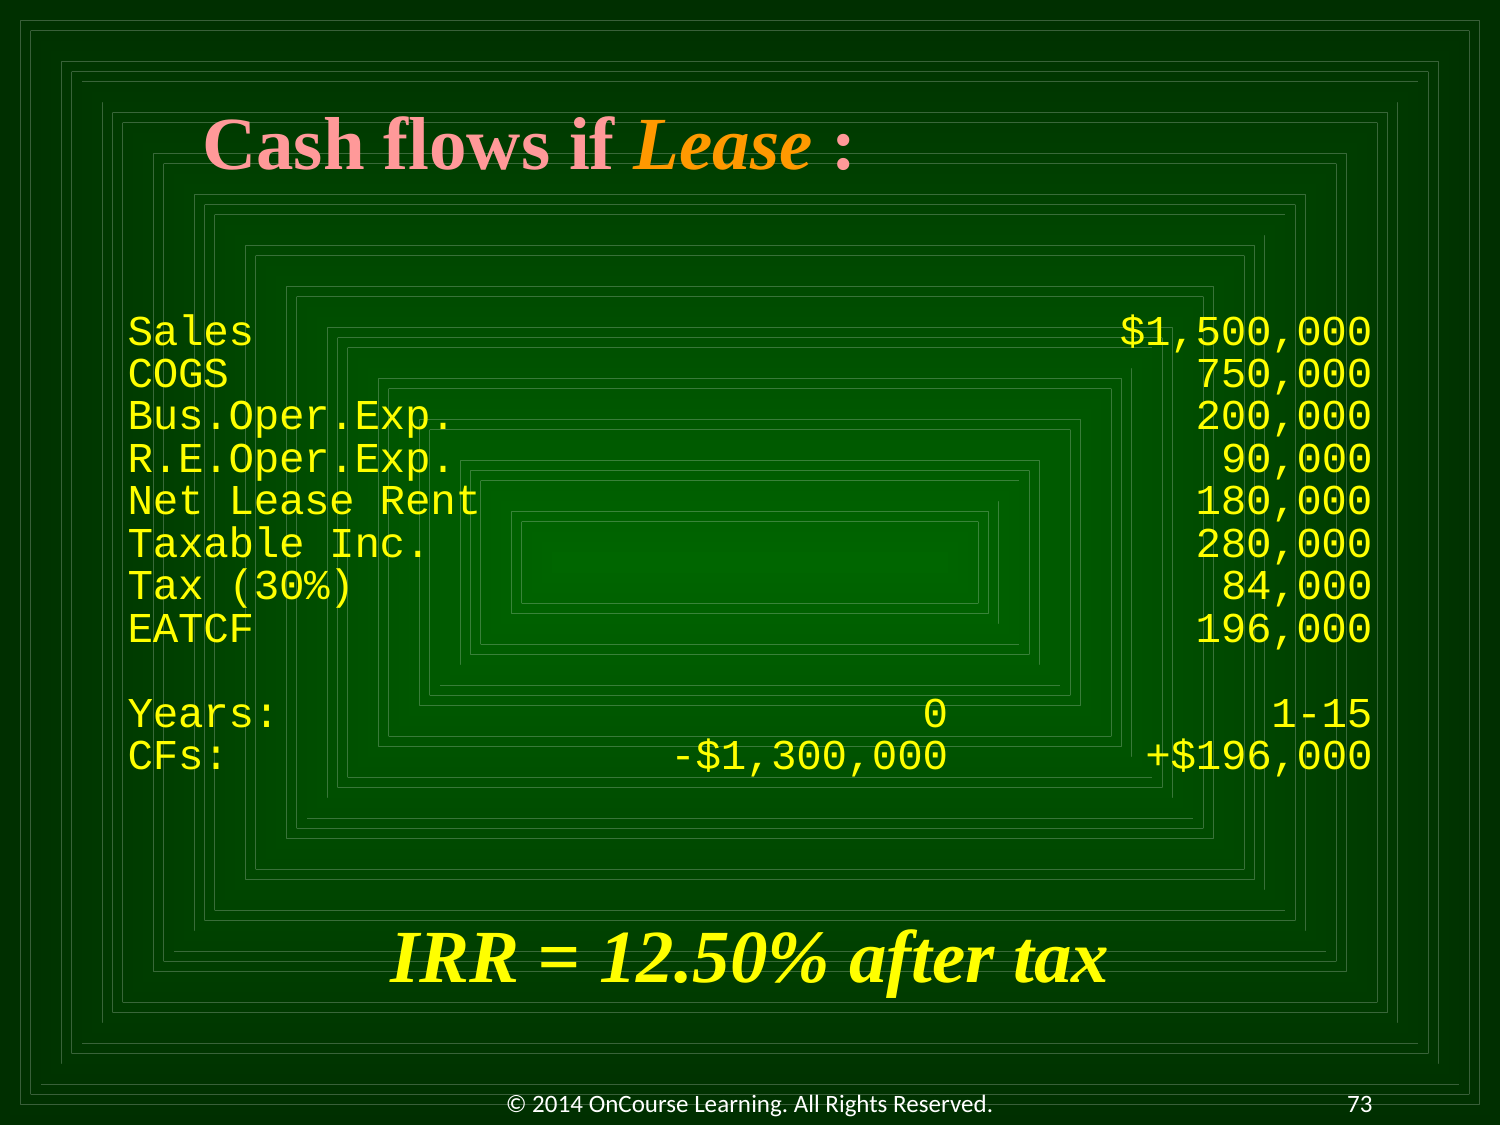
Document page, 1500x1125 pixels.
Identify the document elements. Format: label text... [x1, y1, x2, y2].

text_box IRR = 12.50% after tax [299, 899, 1200, 1005]
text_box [112, 312, 1388, 812]
footer © 2014 OnCourse Learning. All Rights Reserved. [450, 1050, 1050, 1125]
text_box Cash flows if Lease : [187, 87, 1325, 193]
slide_number 73 [1074, 1050, 1388, 1125]
